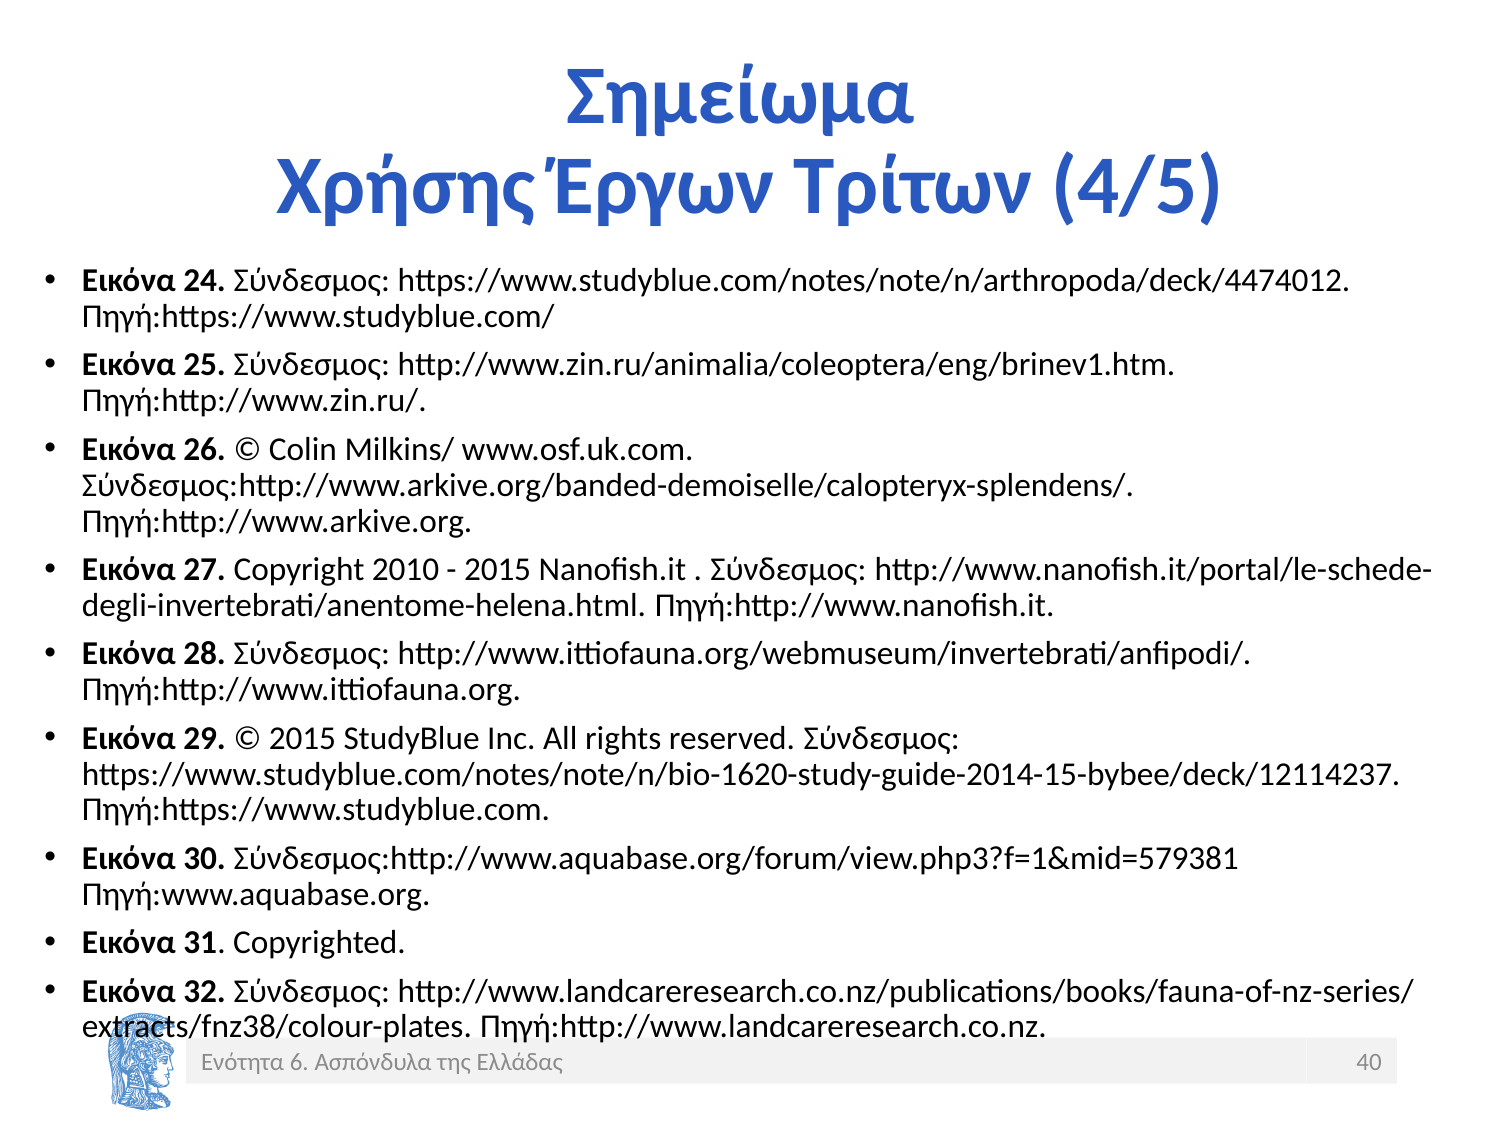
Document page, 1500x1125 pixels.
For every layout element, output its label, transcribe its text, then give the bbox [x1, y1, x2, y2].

title Σημείωμα Χρήσης Έργων Τρίτων (4/5) [0, 47, 1500, 236]
list Εικόνα 24. Σύνδεσμος: https://www.studyblue.com/notes/note/n/arthropoda/deck/4474012. Πηγή:https://www.studyblue.com/ Εικόνα 25. Σύνδεσμος: http://www.zin.ru/animalia/coleoptera/eng/brinev1.htm. Πηγή:http://www.zin.ru/. Εικόνα 26. © Colin Milkins/ www.osf.uk.com. Σύνδεσμος:http://www.arkive.org/banded-demoiselle/calopteryx-splendens/. Πηγή:http://www.arkive.org. Εικόνα 27. Copyright 2010 - 2015 Nanofish.it . Σύνδεσμος: http://www.nanofish.it/portal/le-schede-degli-invertebrati/anentome-helena.html. Πηγή:http://www.nanofish.it. Εικόνα 28. Σύνδεσμος: http://www.ittiofauna.org/webmuseum/invertebrati/anfipodi/. Πηγή:http://www.ittiofauna.org. Εικόνα 29. © 2015 StudyBlue Inc. All rights reserved. Σύνδεσμος: https://www.studyblue.com/notes/note/n/bio-1620-study-guide-2014-15-bybee/deck/12114237. Πηγή:https://www.studyblue.com. Εικόνα 30. Σύνδεσμος:http://www.aquabase.org/forum/view.php3?f=1&mid=579381 Πηγή:www.aquabase.org. Εικόνα 31. Copyrighted. Εικόνα 32. Σύνδεσμος: http://www.landcareresearch.co.nz/publications/books/fauna-of-nz-series/extracts/fnz38/colour-plates. Πηγή:http://www.landcareresearch.co.nz. [29, 255, 1483, 998]
picture [103, 1011, 186, 1114]
slide_number 40 [1306, 1037, 1397, 1084]
footer Ενότητα 6. Ασπόνδυλα της Ελλάδας [186, 1037, 1306, 1084]
